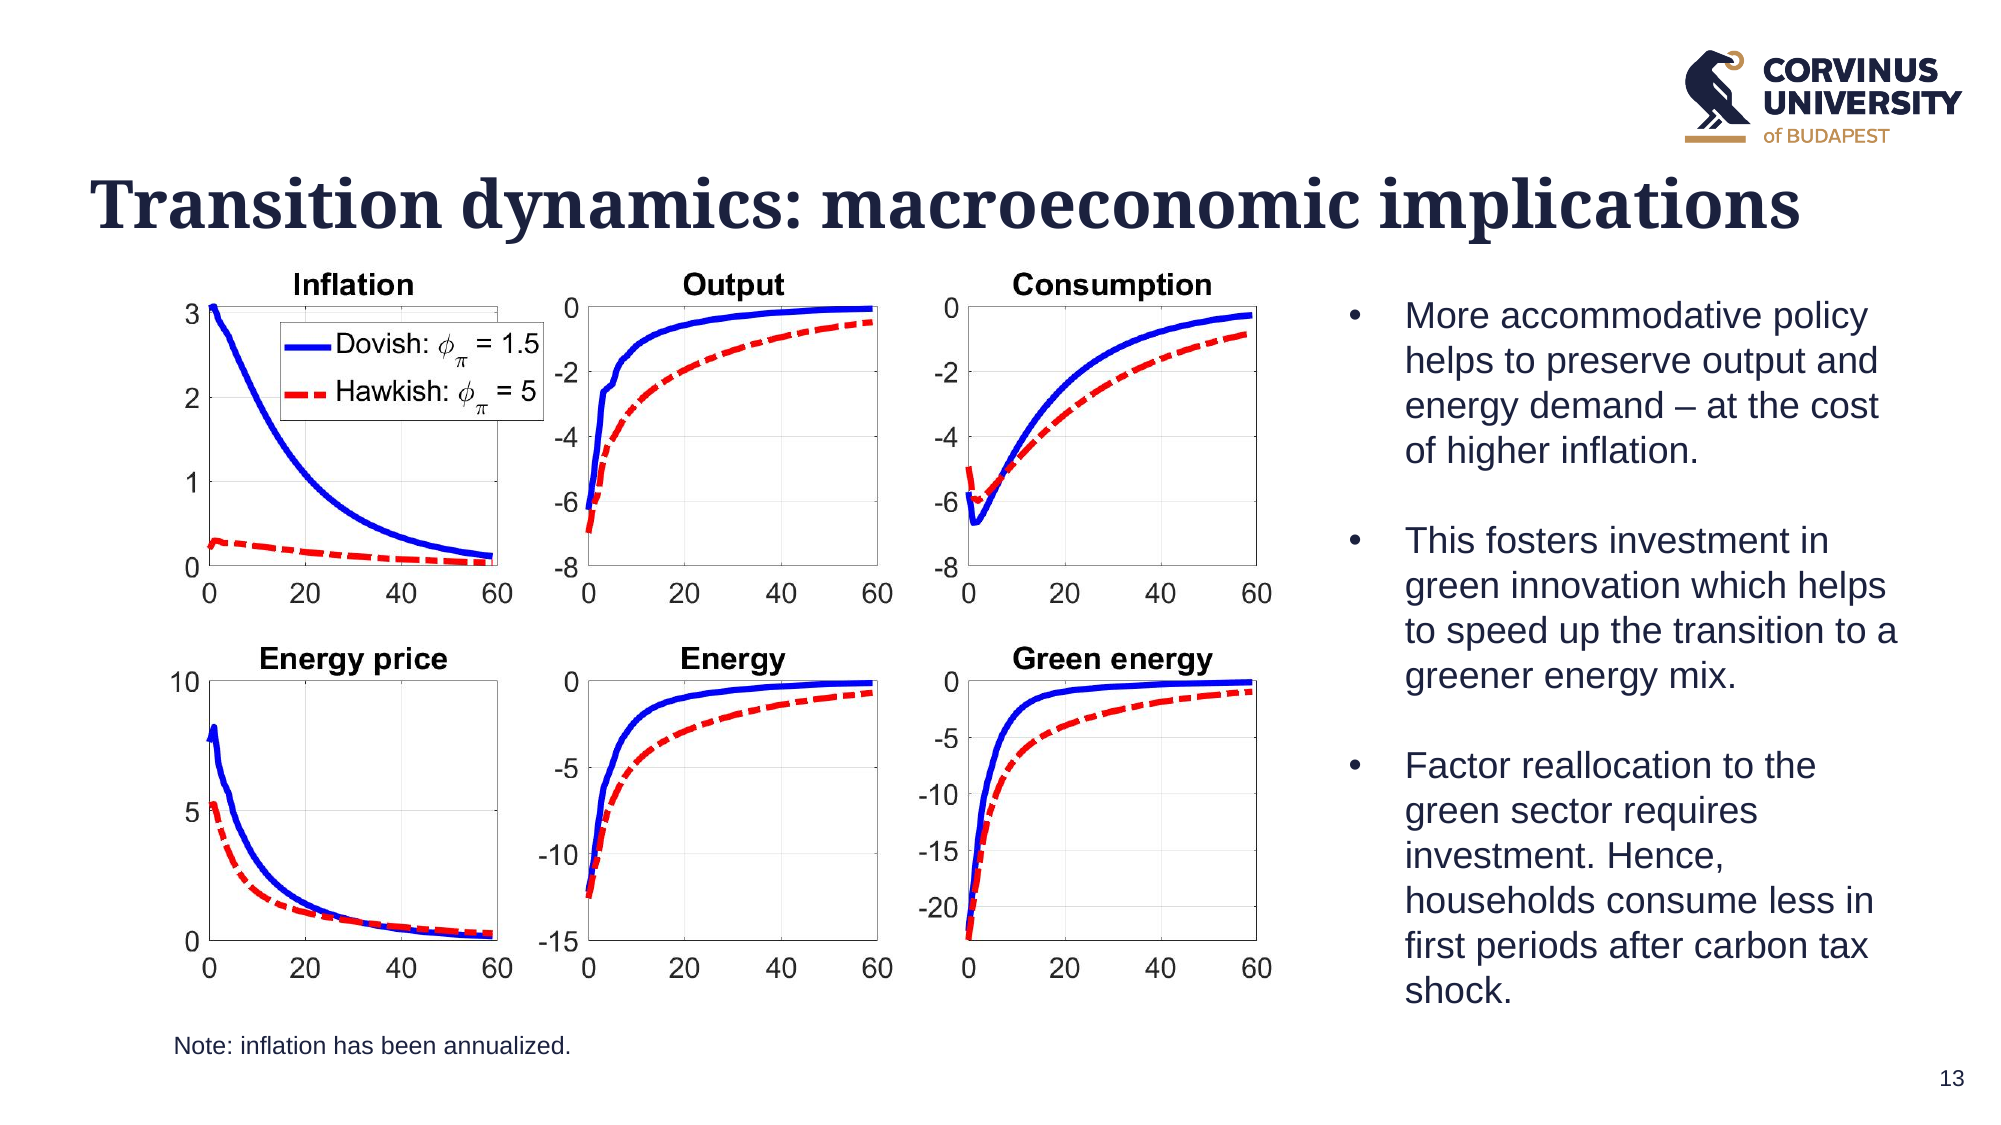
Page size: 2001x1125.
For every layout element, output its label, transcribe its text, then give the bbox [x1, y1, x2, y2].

text_box Note: inflation has been annualized. [158, 1027, 588, 1067]
picture [1667, 43, 1975, 151]
title Transition dynamics: macroeconomic implications [90, 162, 1910, 277]
picture [32, 237, 1385, 1027]
text_box More accommodative policy helps to preserve output and energy demand – at the cost of higher inflation. This fosters investment in green innovation which helps to speed up the transition to a greener energy mix. Factor reallocation to the green sector requires investment. Hence, households consume less in first periods after carbon tax shock. [1385, 284, 1922, 1019]
